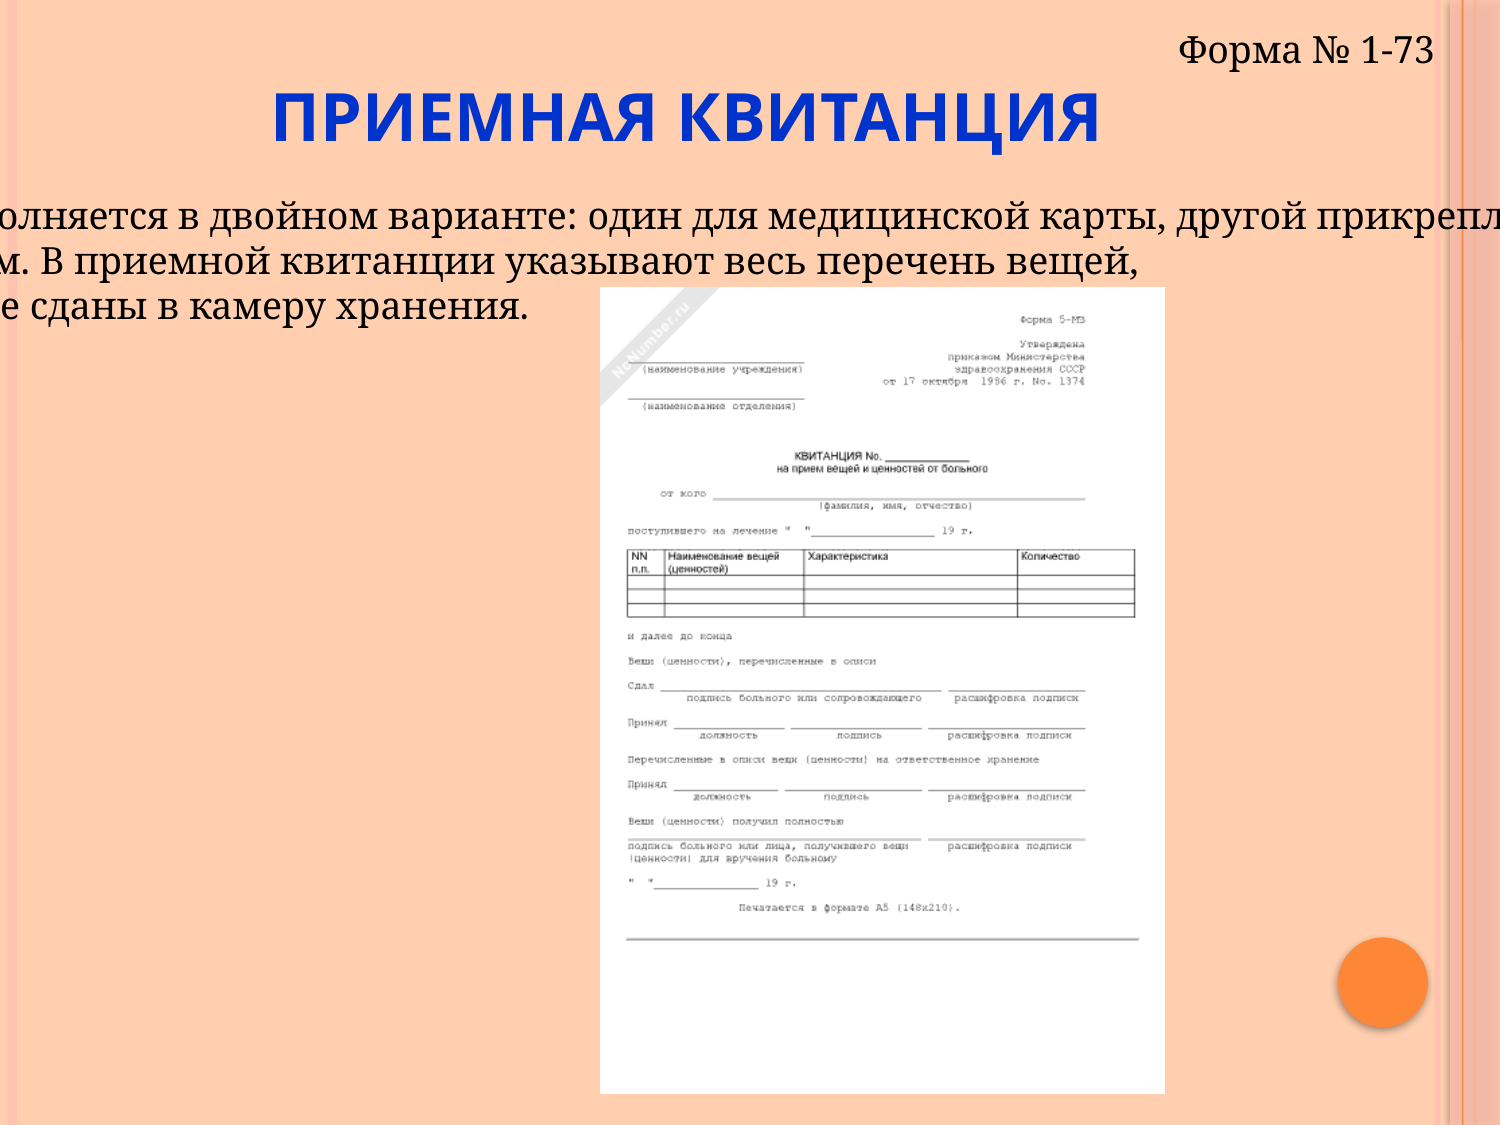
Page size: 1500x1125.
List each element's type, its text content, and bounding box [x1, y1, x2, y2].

picture [599, 286, 1165, 1095]
text_box Форма № 1-73 [999, 18, 1450, 79]
title Приемная квитанция [75, 45, 1300, 163]
text_box Заполняется в двойном варианте: один для медицинской карты, другой прикрепляется к вещам. В приемной квитанции указывают весь перечень вещей, которые сданы в камеру хранения. [0, 184, 1500, 335]
